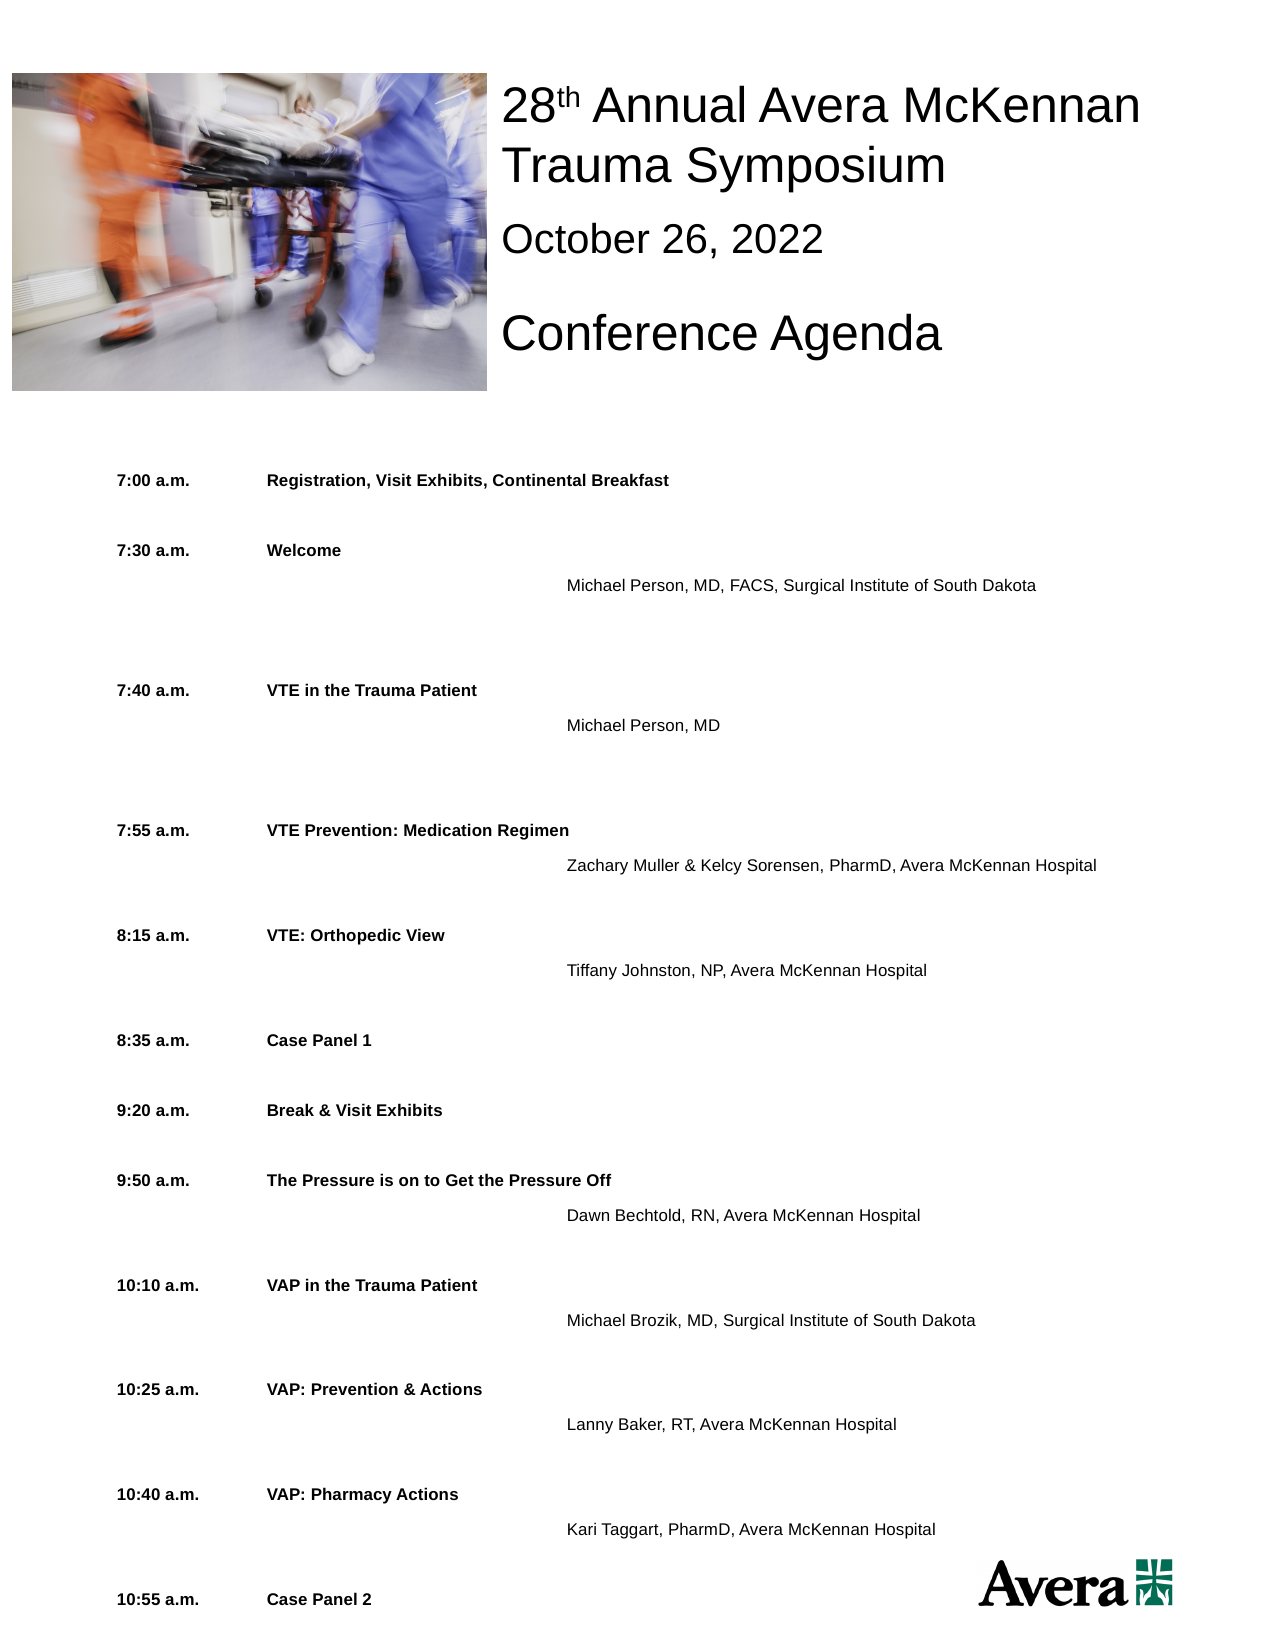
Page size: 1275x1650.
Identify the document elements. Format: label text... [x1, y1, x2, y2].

picture [11, 73, 487, 391]
text_box 28th Annual Avera McKennan Trauma Symposium [486, 65, 1209, 200]
text_box 7:00 a.m. Registration, Visit Exhibits, Continental Breakfast 7:30 a.m. Welcome Michael Person, MD, FACS, Surgical Institute of South Dakota 7:40 a.m. VTE in the Trauma Patient Michael Person, MD 7:55 a.m. VTE Prevention: Medication Regimen Zachary Muller & Kelcy Sorensen, PharmD, Avera McKennan Hospital 8:15 a.m. VTE: Orthopedic View Tiffany Johnston, NP, Avera McKennan Hospital 8:35 a.m. Case Panel 1 9:20 a.m. Break & Visit Exhibits 9:50 a.m. The Pressure is on to Get the Pressure Off Dawn Bechtold, RN, Avera McKennan Hospital 10:10 a.m. VAP in the Trauma Patient Michael Brozik, MD, Surgical Institute of South Dakota 10:25 a.m. VAP: Prevention & Actions Lanny Baker, RT, Avera McKennan Hospital 10:40 a.m. VAP: Pharmacy Actions Kari Taggart, PharmD, Avera McKennan Hospital 10:55 a.m. Case Panel 2 11:40 a.m. Lunch & Visit Exhibitors 1:10 p.m. When Disaster Strikes Thomas Otten, Assistant Vice President Behavioral Health 2:20 p.m. Break/Vendors 2:40 p.m. Tornado/Avera Heart Hospital ED Nancy Fisher, RN 3:10 p.m. Case Panel 3 3:55 p.m. Closing Remarks Michael Person, MD [102, 459, 1209, 1650]
text_box Conference Agenda [491, 292, 1195, 368]
text_box October 26, 2022 [491, 204, 1229, 270]
picture [973, 1557, 1178, 1607]
